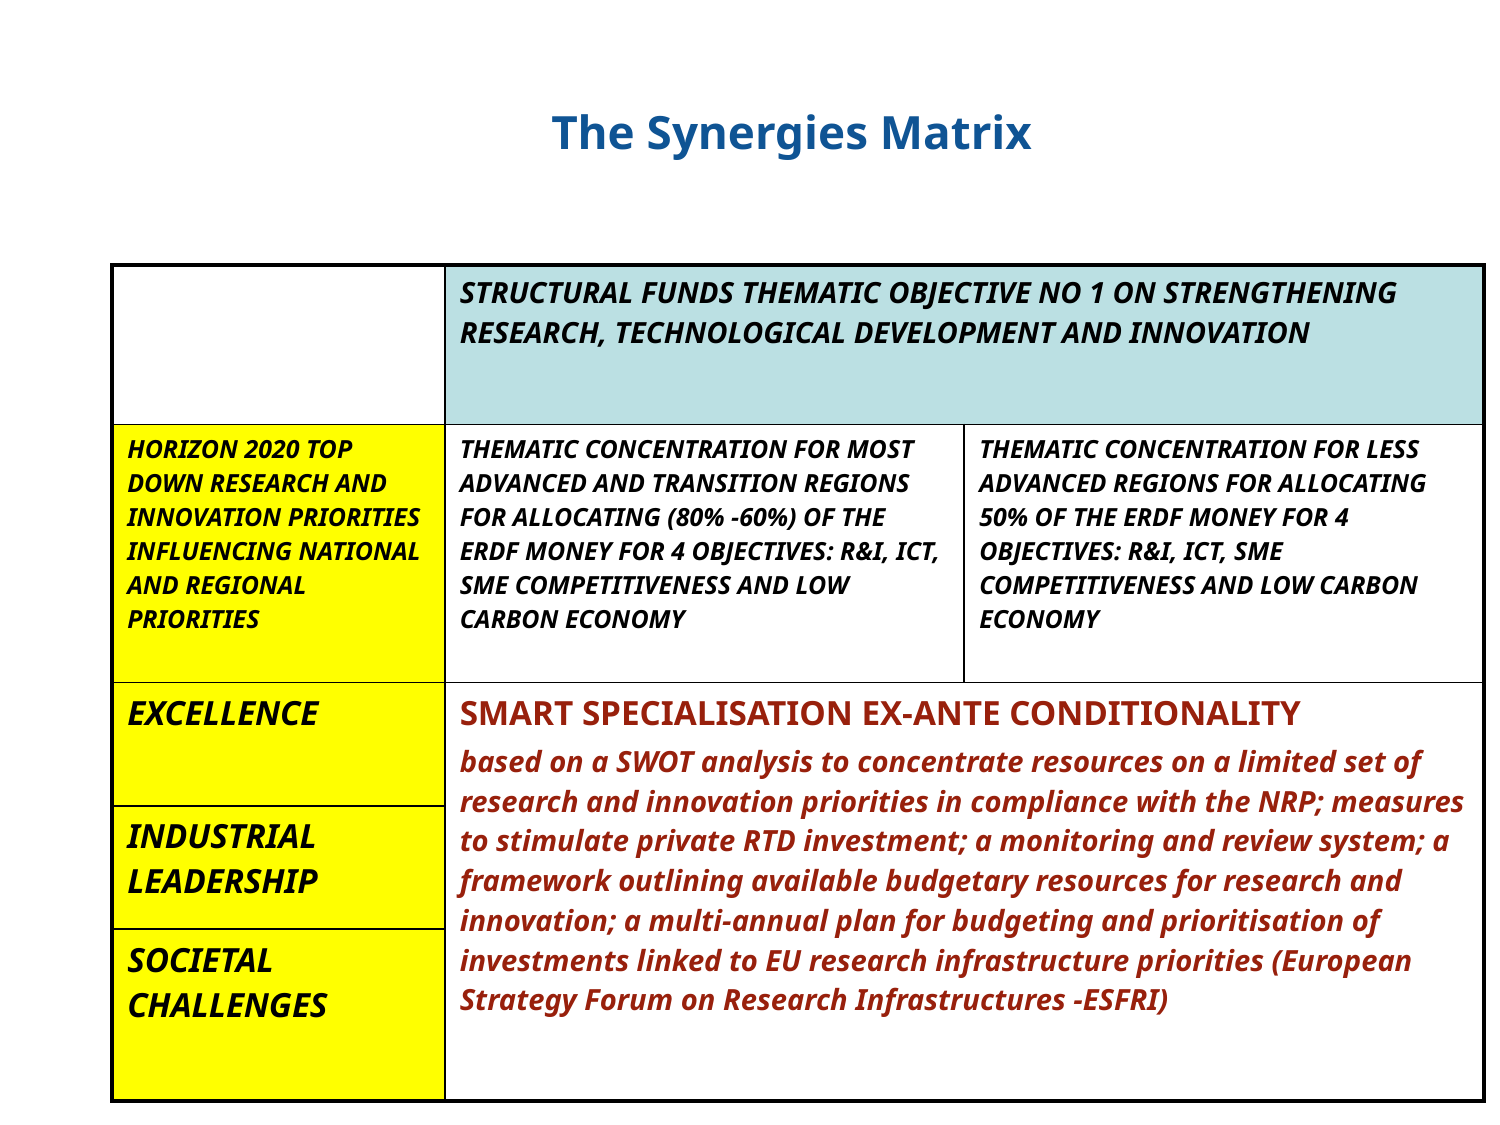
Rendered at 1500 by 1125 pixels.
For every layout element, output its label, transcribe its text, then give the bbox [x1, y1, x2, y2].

table_cell HORIZON 2020 TOP DOWN RESEARCH AND INNOVATION PRIORITIES INFLUENCING NATIONAL AND REGIONAL PRIORITIES [114, 425, 444, 682]
table_cell THEMATIC CONCENTRATION FOR MOST ADVANCED AND TRANSITION REGIONS FOR ALLOCATING (80% -60%) OF THE ERDF MONEY FOR 4 OBJECTIVES: R&I, ICT, SME COMPETITIVENESS AND LOW CARBON ECONOMY [446, 425, 963, 682]
table_cell EXCELLENCE [114, 683, 444, 805]
table_cell THEMATIC CONCENTRATION FOR LESS ADVANCED REGIONS FOR ALLOCATING 50% OF THE ERDF MONEY FOR 4 OBJECTIVES: R&I, ICT, SME COMPETITIVENESS AND LOW CARBON ECONOMY [965, 425, 1482, 682]
table_header [114, 267, 444, 424]
title The Synergies Matrix [116, 78, 1467, 185]
table_cell SMART SPECIALISATION EX-ANTE CONDITIONALITY based on a SWOT analysis to concentrate resources on a limited set of research and innovation priorities in compliance with the NRP; measures to stimulate private RTD investment; a monitoring and review system; a framework outlining available budgetary resources for research and innovation; a multi-annual plan for budgeting and prioritisation of investments linked to EU research infrastructure priorities (European Strategy Forum on Research Infrastructures -ESFRI) [446, 683, 1482, 1099]
table_header STRUCTURAL FUNDS THEMATIC OBJECTIVE NO 1 ON STRENGTHENING RESEARCH, TECHNOLOGICAL DEVELOPMENT AND INNOVATION [446, 267, 1482, 424]
table_cell INDUSTRIAL LEADERSHIP [114, 807, 444, 928]
table_cell SOCIETAL CHALLENGES [114, 930, 444, 1099]
